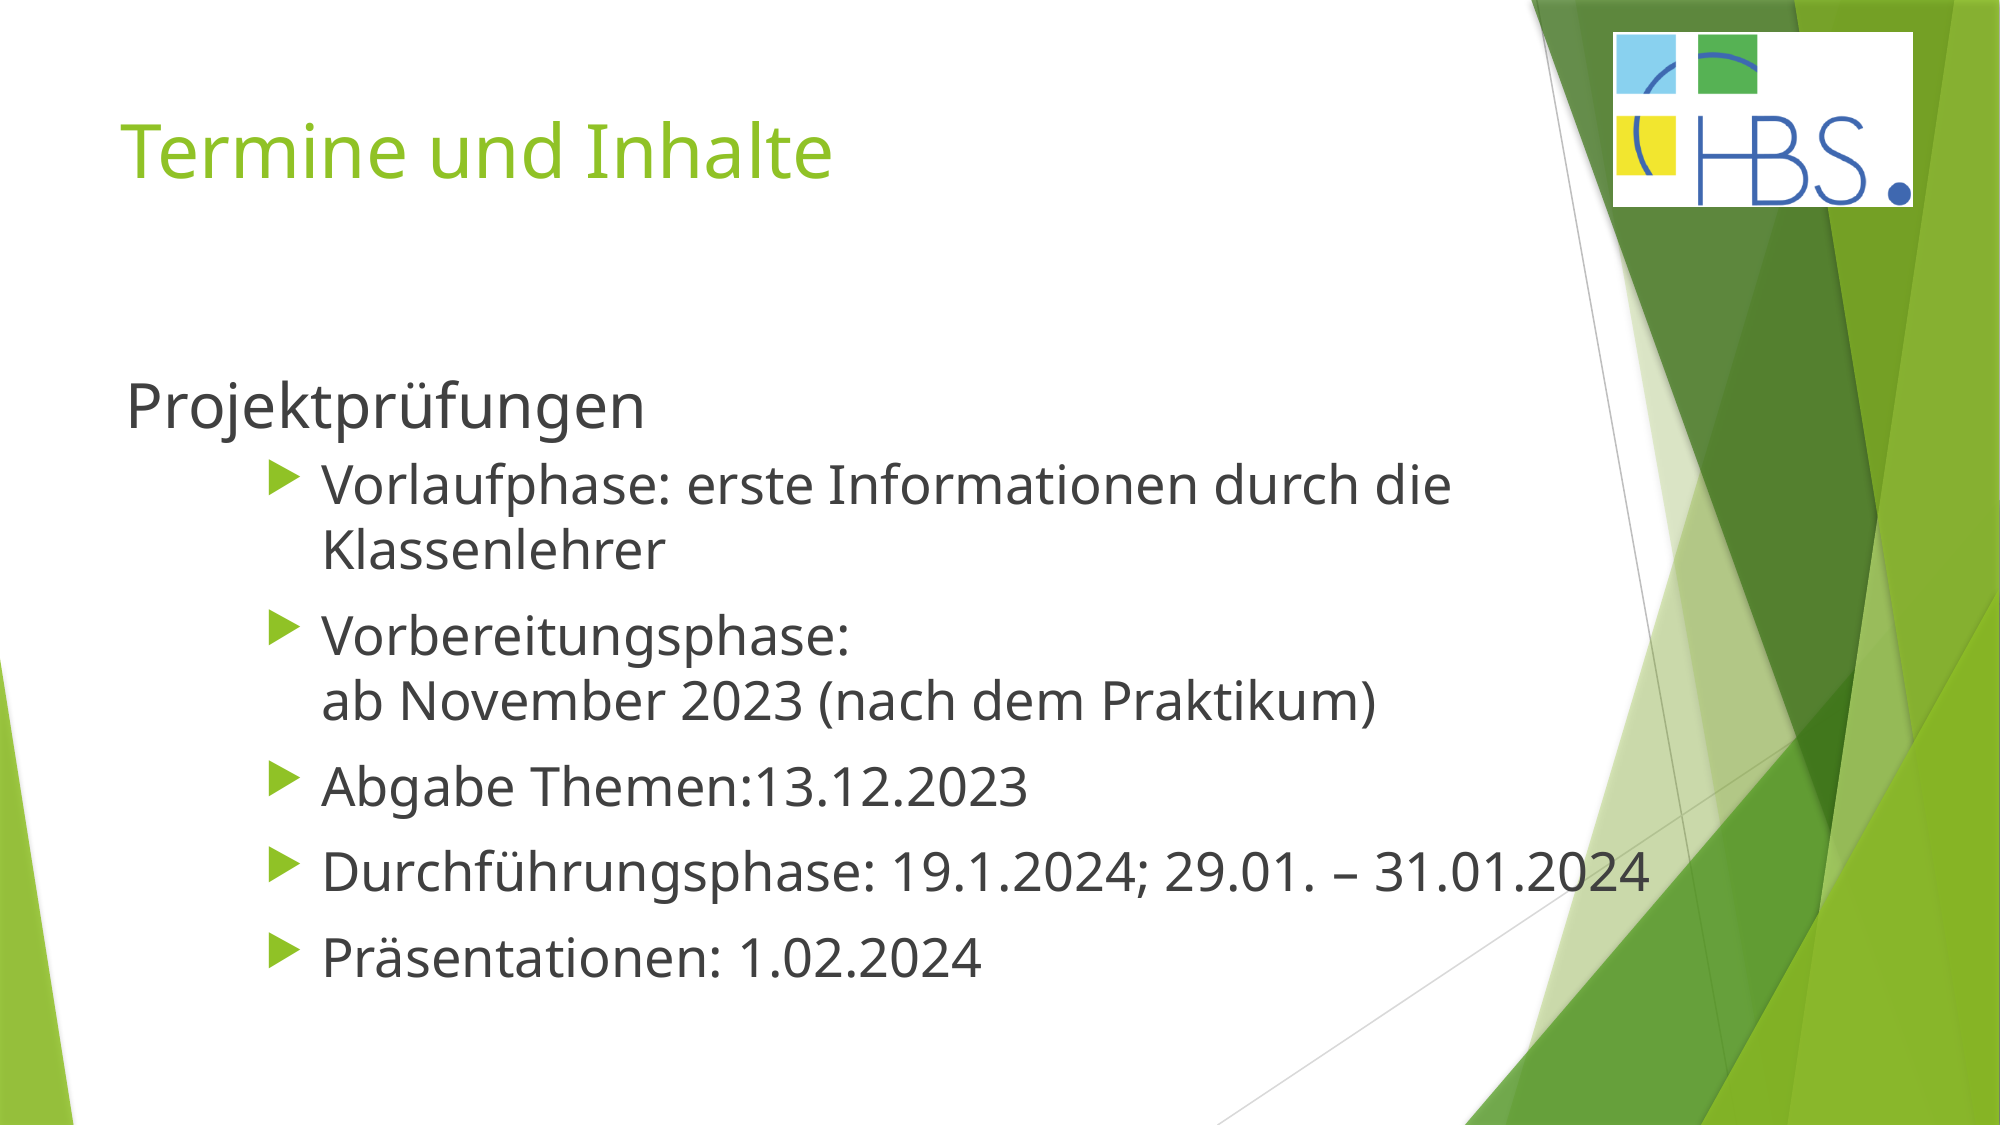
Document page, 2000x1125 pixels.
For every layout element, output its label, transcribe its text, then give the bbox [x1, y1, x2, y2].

title Termine und Inhalte [105, 95, 1516, 313]
picture [1613, 32, 1913, 207]
list Projektprüfungen [110, 354, 798, 449]
list Vorlaufphase: erste Informationen durch die Klassenlehrer Vorbereitungsphase: ab November 2023 (nach dem Praktikum) Abgabe Themen:13.12.2023 Durchführungsphase: 19.1.2024; 29.01. – 31.01.2024 Präsentationen: 1.02.2024 [249, 442, 1685, 1035]
